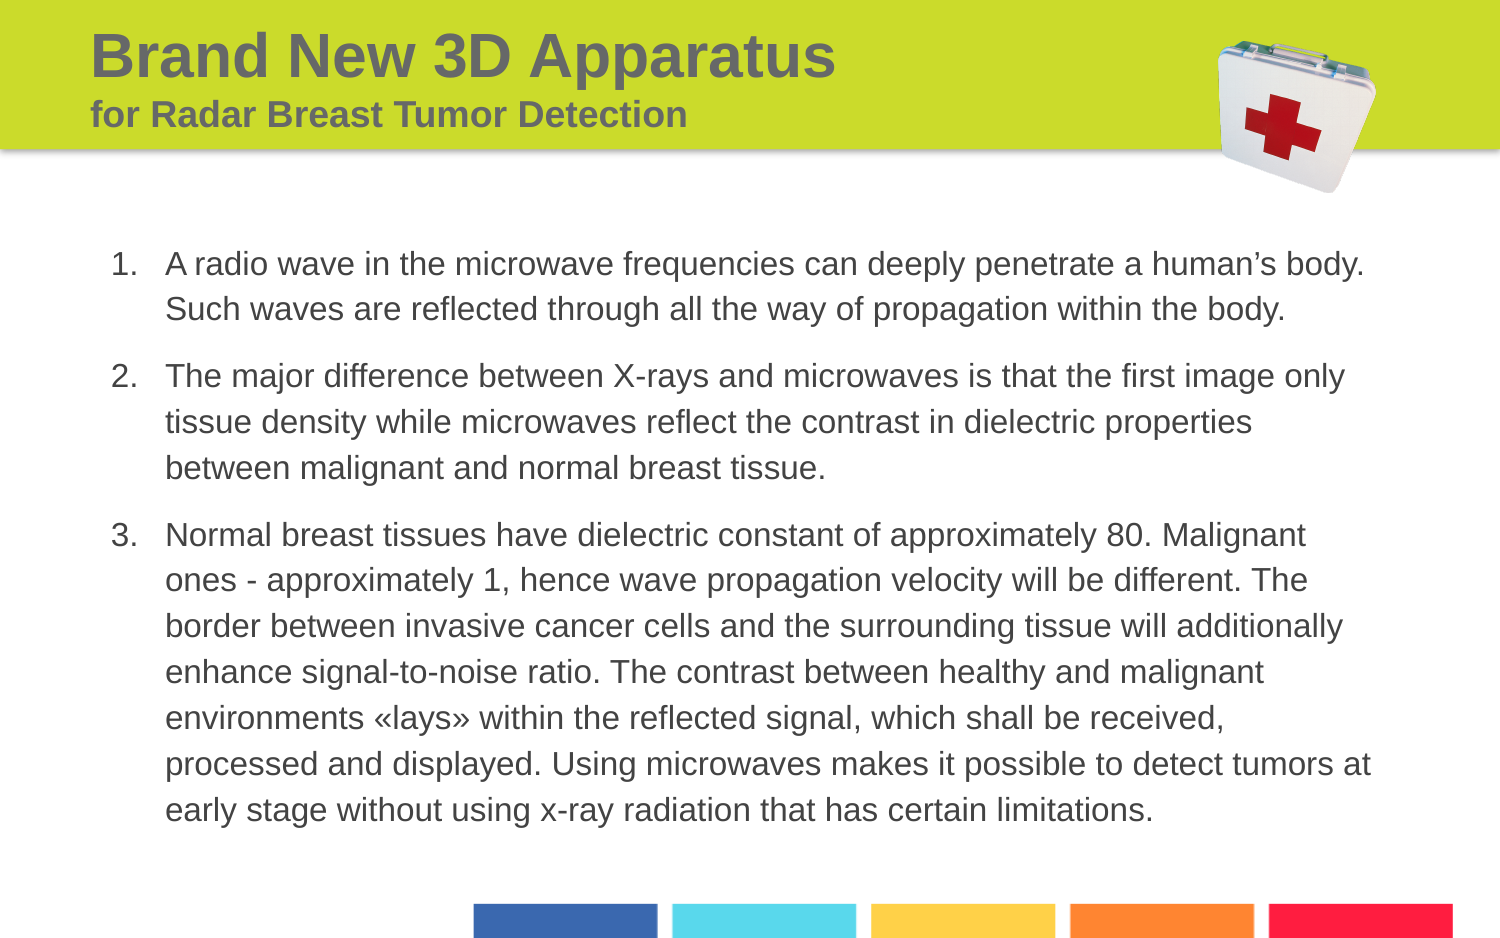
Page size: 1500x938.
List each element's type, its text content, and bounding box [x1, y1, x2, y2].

title Brand New 3D Apparatus for Radar Breast Tumor Detection [75, 0, 1425, 151]
text_box A radio wave in the microwave frequencies can deeply penetrate a human’s body. Such waves are reflected through all the way of propagation within the body. The major difference between X-rays and microwaves is that the first image only tissue density while microwaves reflect the contrast in dielectric properties between malignant and normal breast tissue. Normal breast tissues have dielectric constant of approximately 80. Malignant ones - approximately 1, hence wave propagation velocity will be different. The border between invasive cancer cells and the surrounding tissue will additionally enhance signal-to-noise ratio. The contrast between healthy and malignant environments «lays» within the reflected signal, which shall be received, processed and displayed. Using microwaves makes it possible to detect tumors at early stage without using x-ray radiation that has certain limitations. [75, 222, 1403, 842]
picture [0, 0, 1500, 938]
